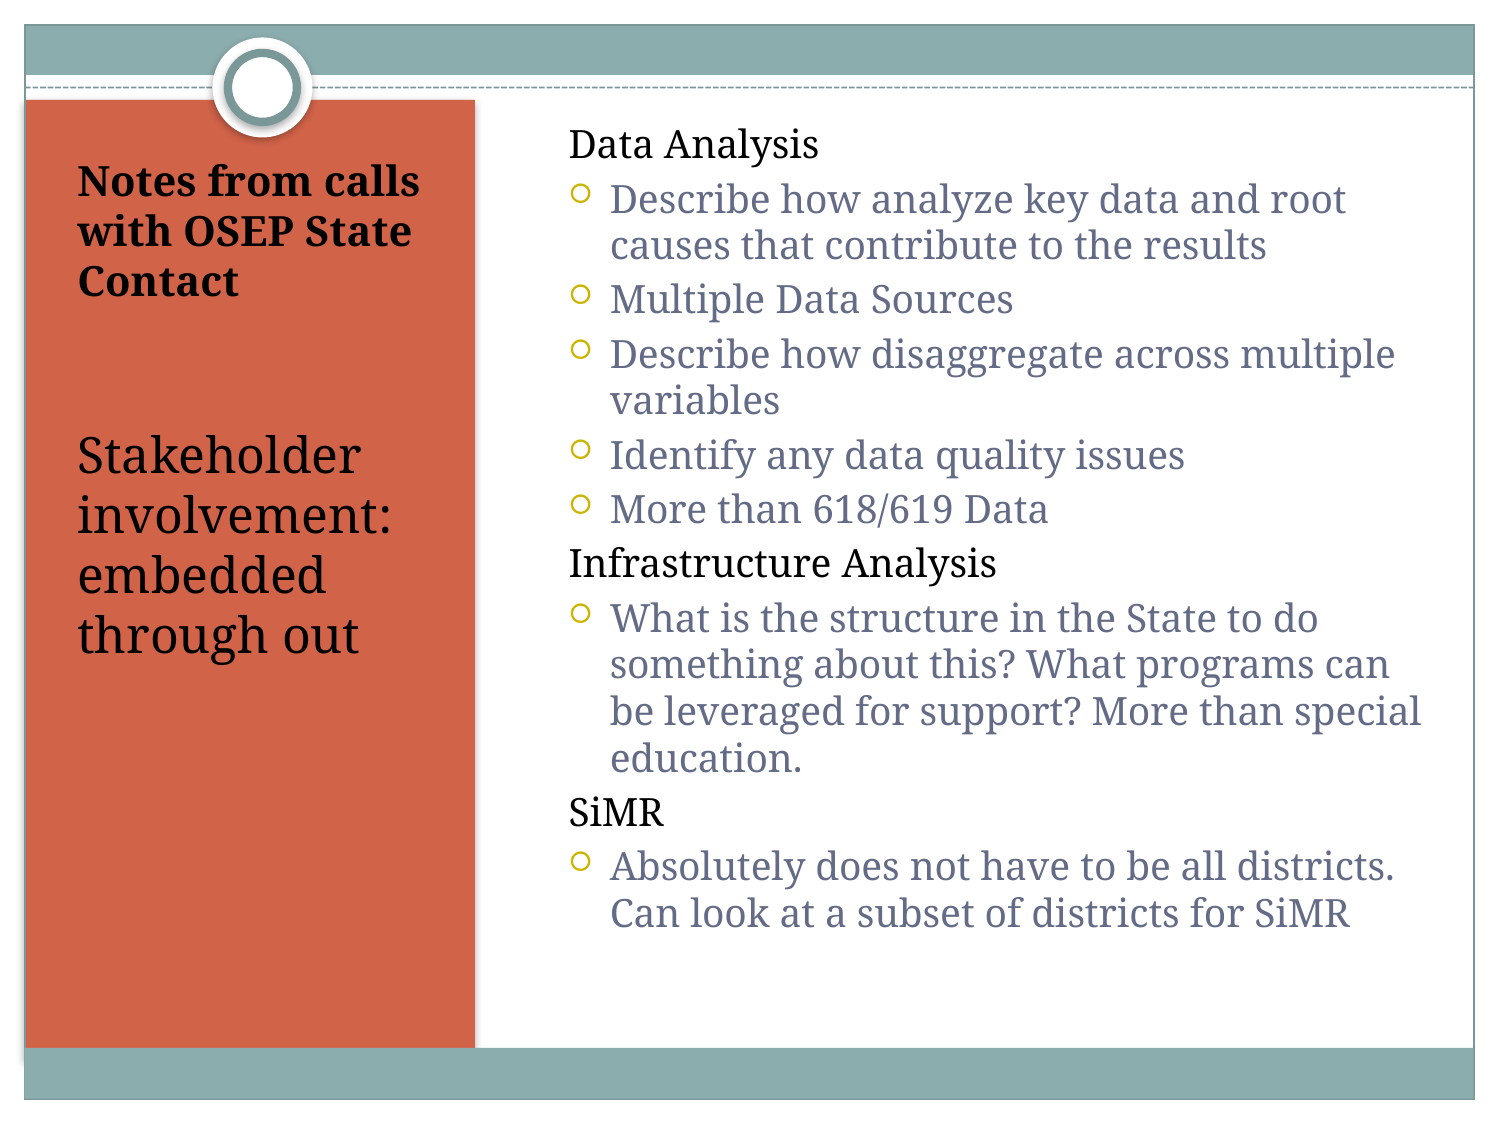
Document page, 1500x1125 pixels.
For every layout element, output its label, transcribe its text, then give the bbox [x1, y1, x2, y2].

list Stakeholder involvement: embedded through out [62, 324, 450, 1005]
title Notes from calls with OSEP State Contact [62, 149, 450, 313]
list Data Analysis Describe how analyze key data and root causes that contribute to the results Multiple Data Sources Describe how disaggregate across multiple variables Identify any data quality issues More than 618/619 Data Infrastructure Analysis What is the structure in the State to do something about this? What programs can be leveraged for support? More than special education. SiMR Absolutely does not have to be all districts. Can look at a subset of districts for SiMR [512, 112, 1438, 1000]
